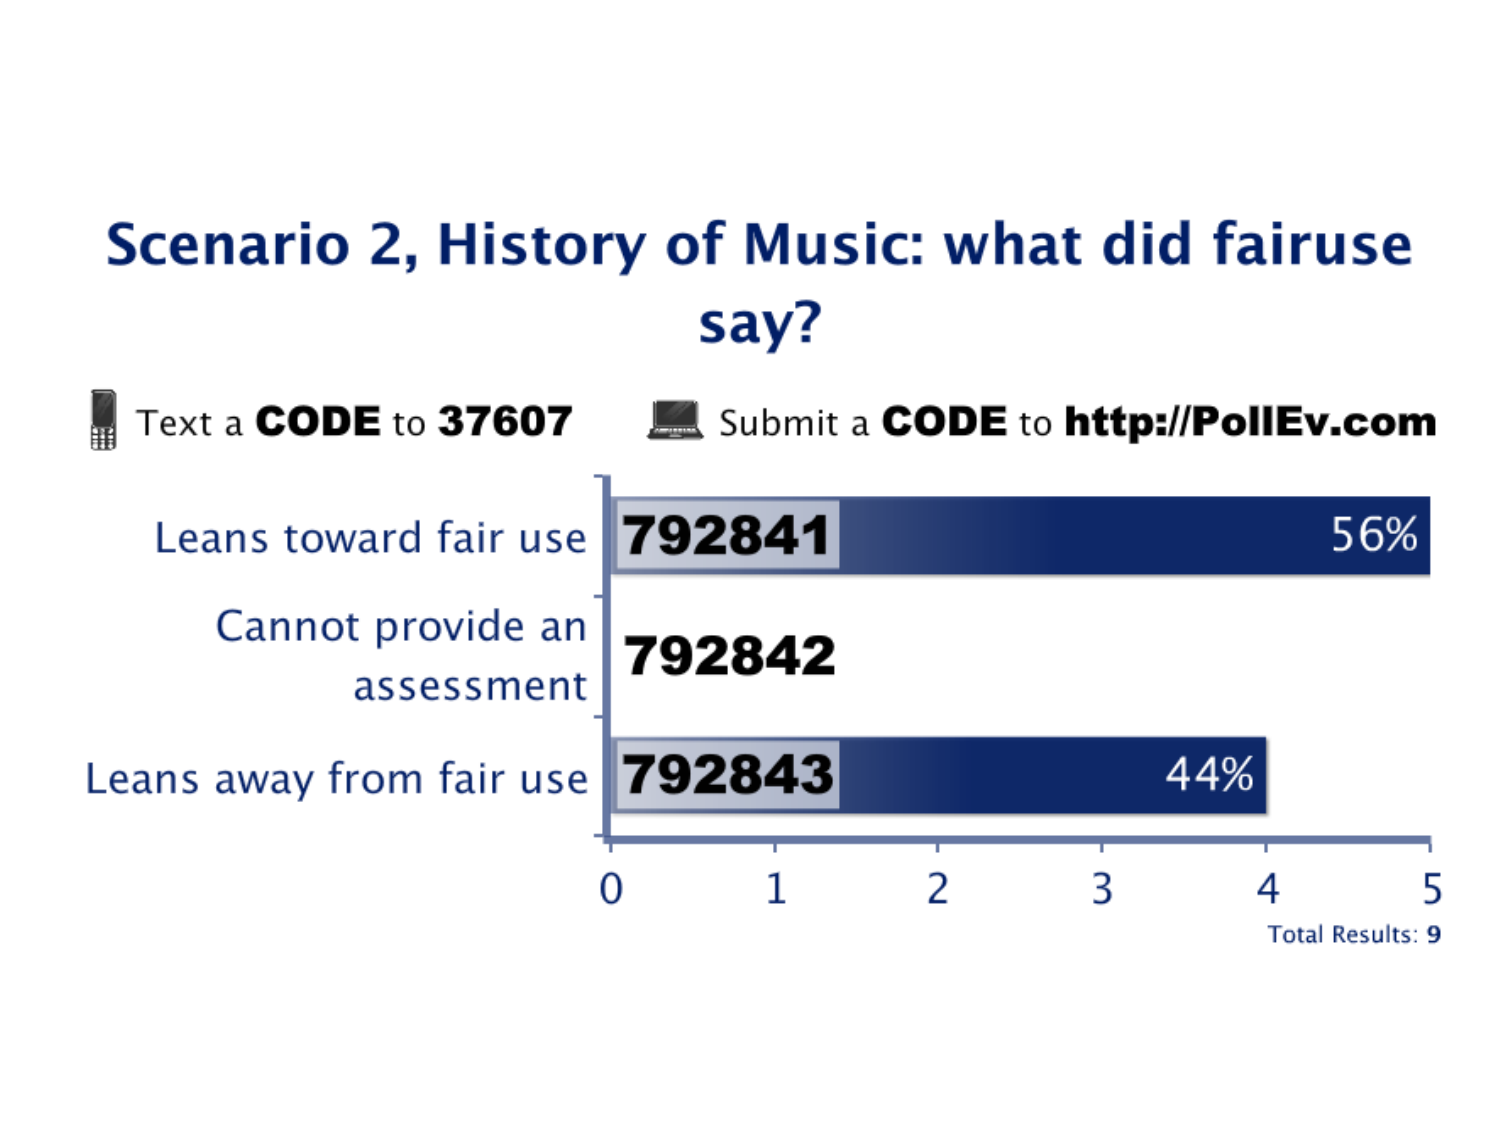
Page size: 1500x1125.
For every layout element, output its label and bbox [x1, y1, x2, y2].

picture [0, 166, 1500, 958]
